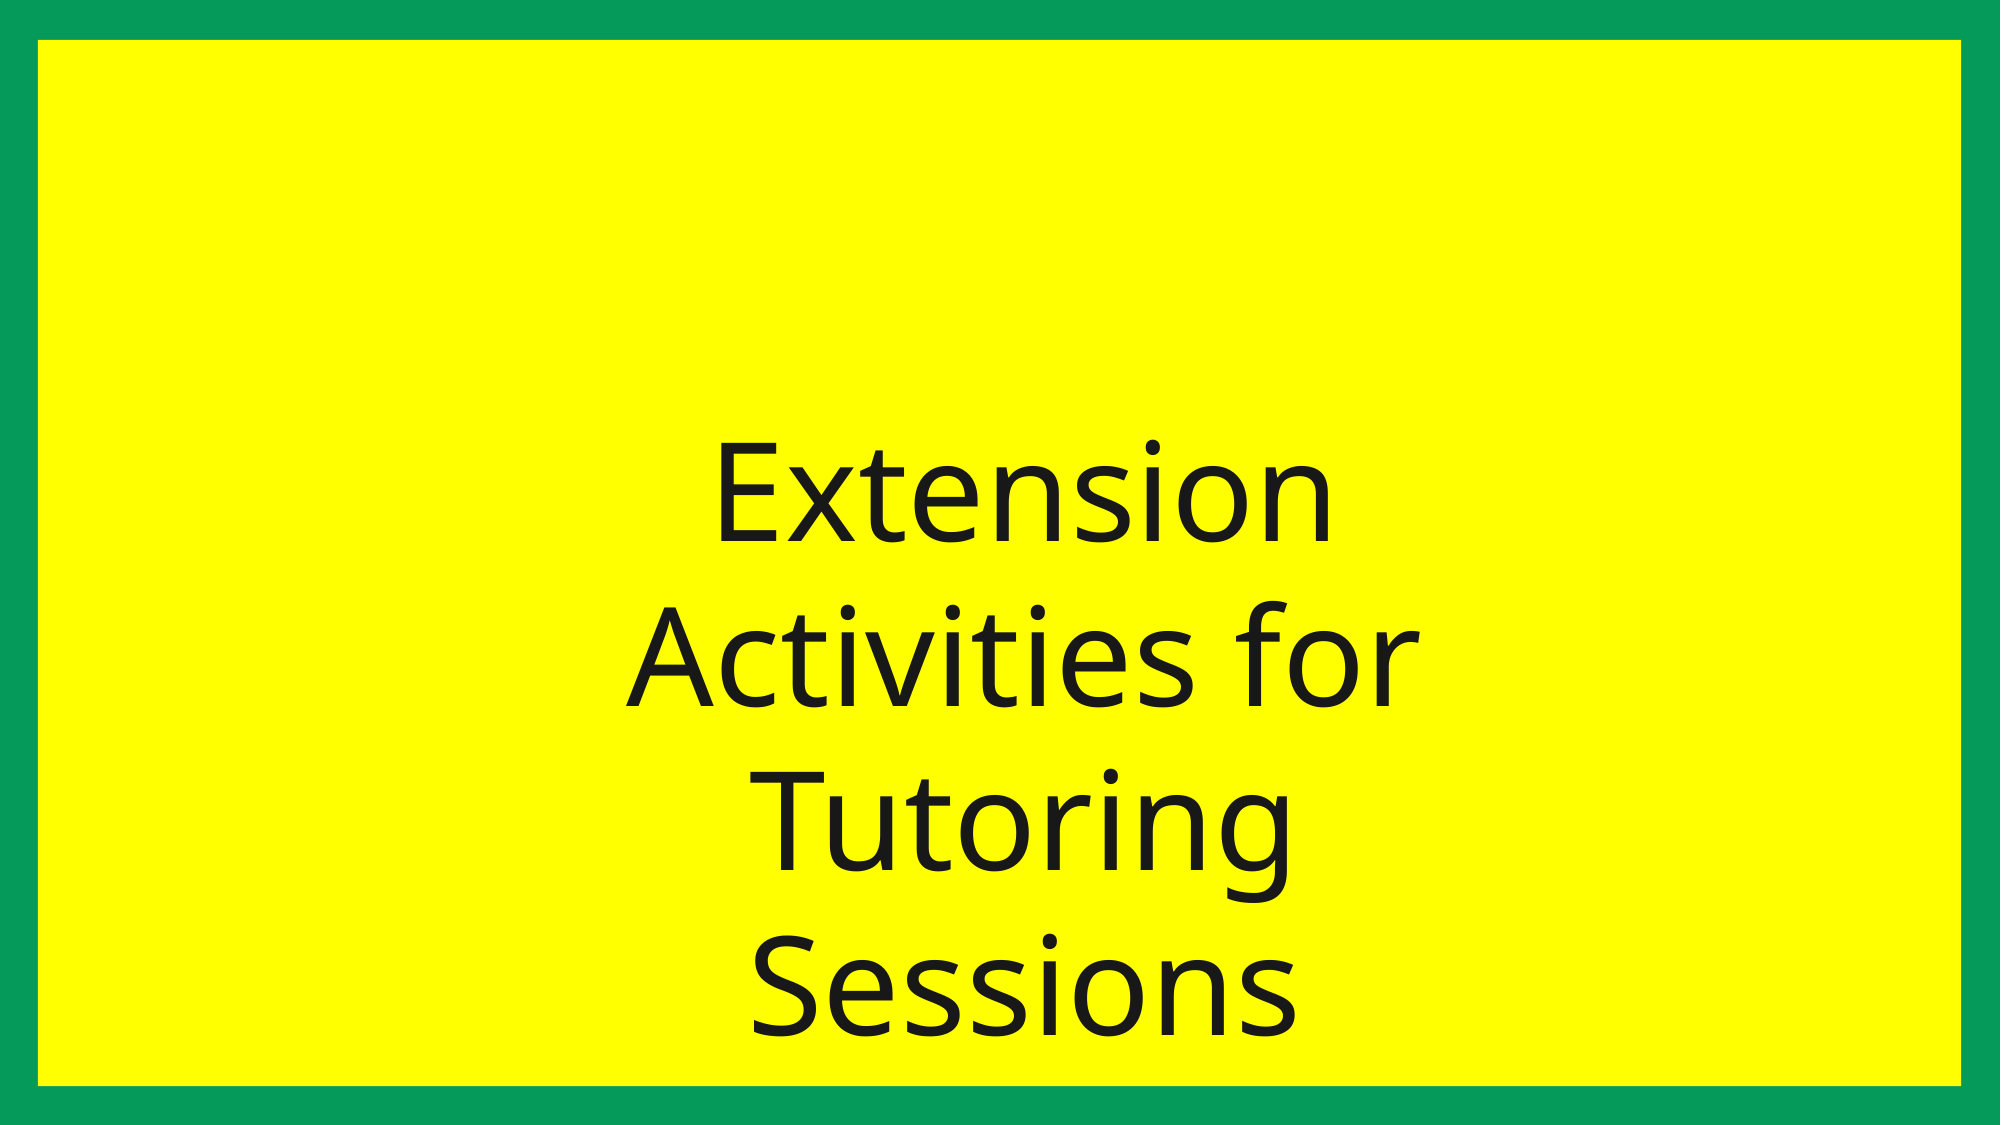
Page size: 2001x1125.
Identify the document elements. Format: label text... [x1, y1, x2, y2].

text_box Extension Activities for Tutoring Sessions [452, 396, 1597, 1071]
